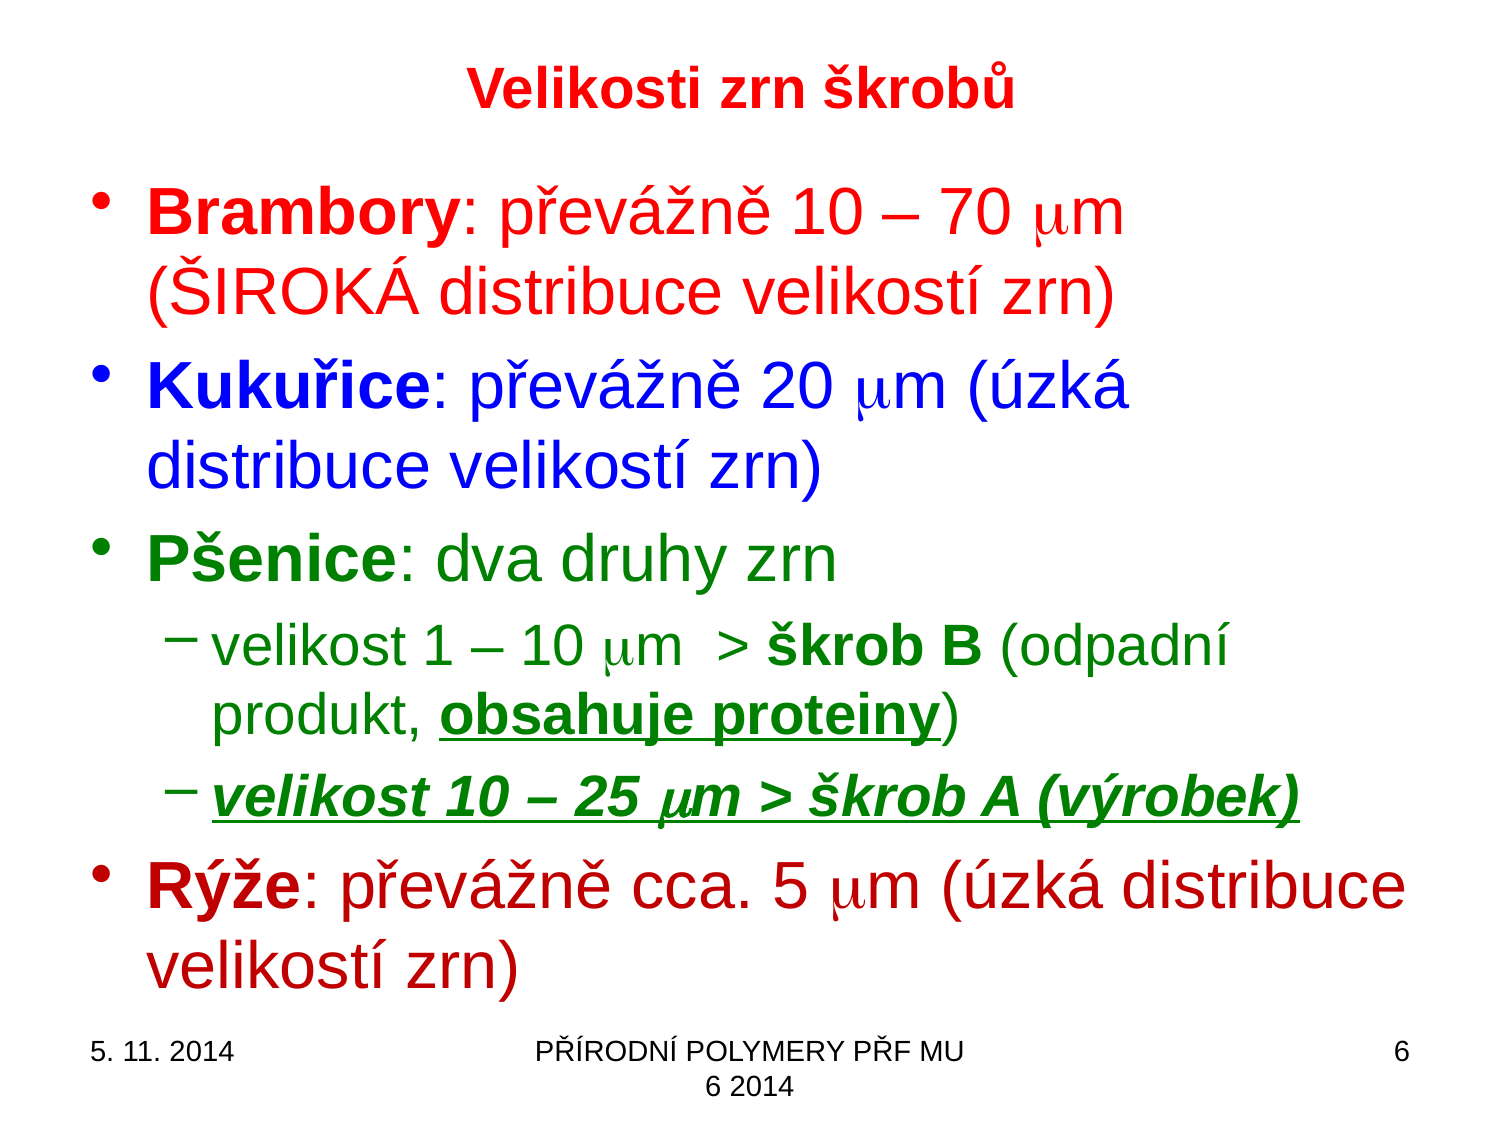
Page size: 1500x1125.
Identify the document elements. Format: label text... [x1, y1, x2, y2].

footer PŘÍRODNÍ POLYMERY PŘF MU 6 2014 [512, 1024, 988, 1103]
slide_number 6 [1074, 1024, 1426, 1103]
list Brambory: převážně 10 – 70 mm (ŠIROKÁ distribuce velikostí zrn) Kukuřice: převážně 20 mm (úzká distribuce velikostí zrn) Pšenice: dva druhy zrn velikost 1 – 10 mm > škrob B (odpadní produkt, obsahuje proteiny) velikost 10 – 25 mm > škrob A (výrobek) Rýže: převážně cca. 5 mm (úzká distribuce velikostí zrn) [74, 160, 1426, 1006]
slide_number 5. 11. 2014 [74, 1024, 426, 1103]
title Velikosti zrn škrobů [74, 44, 1426, 126]
